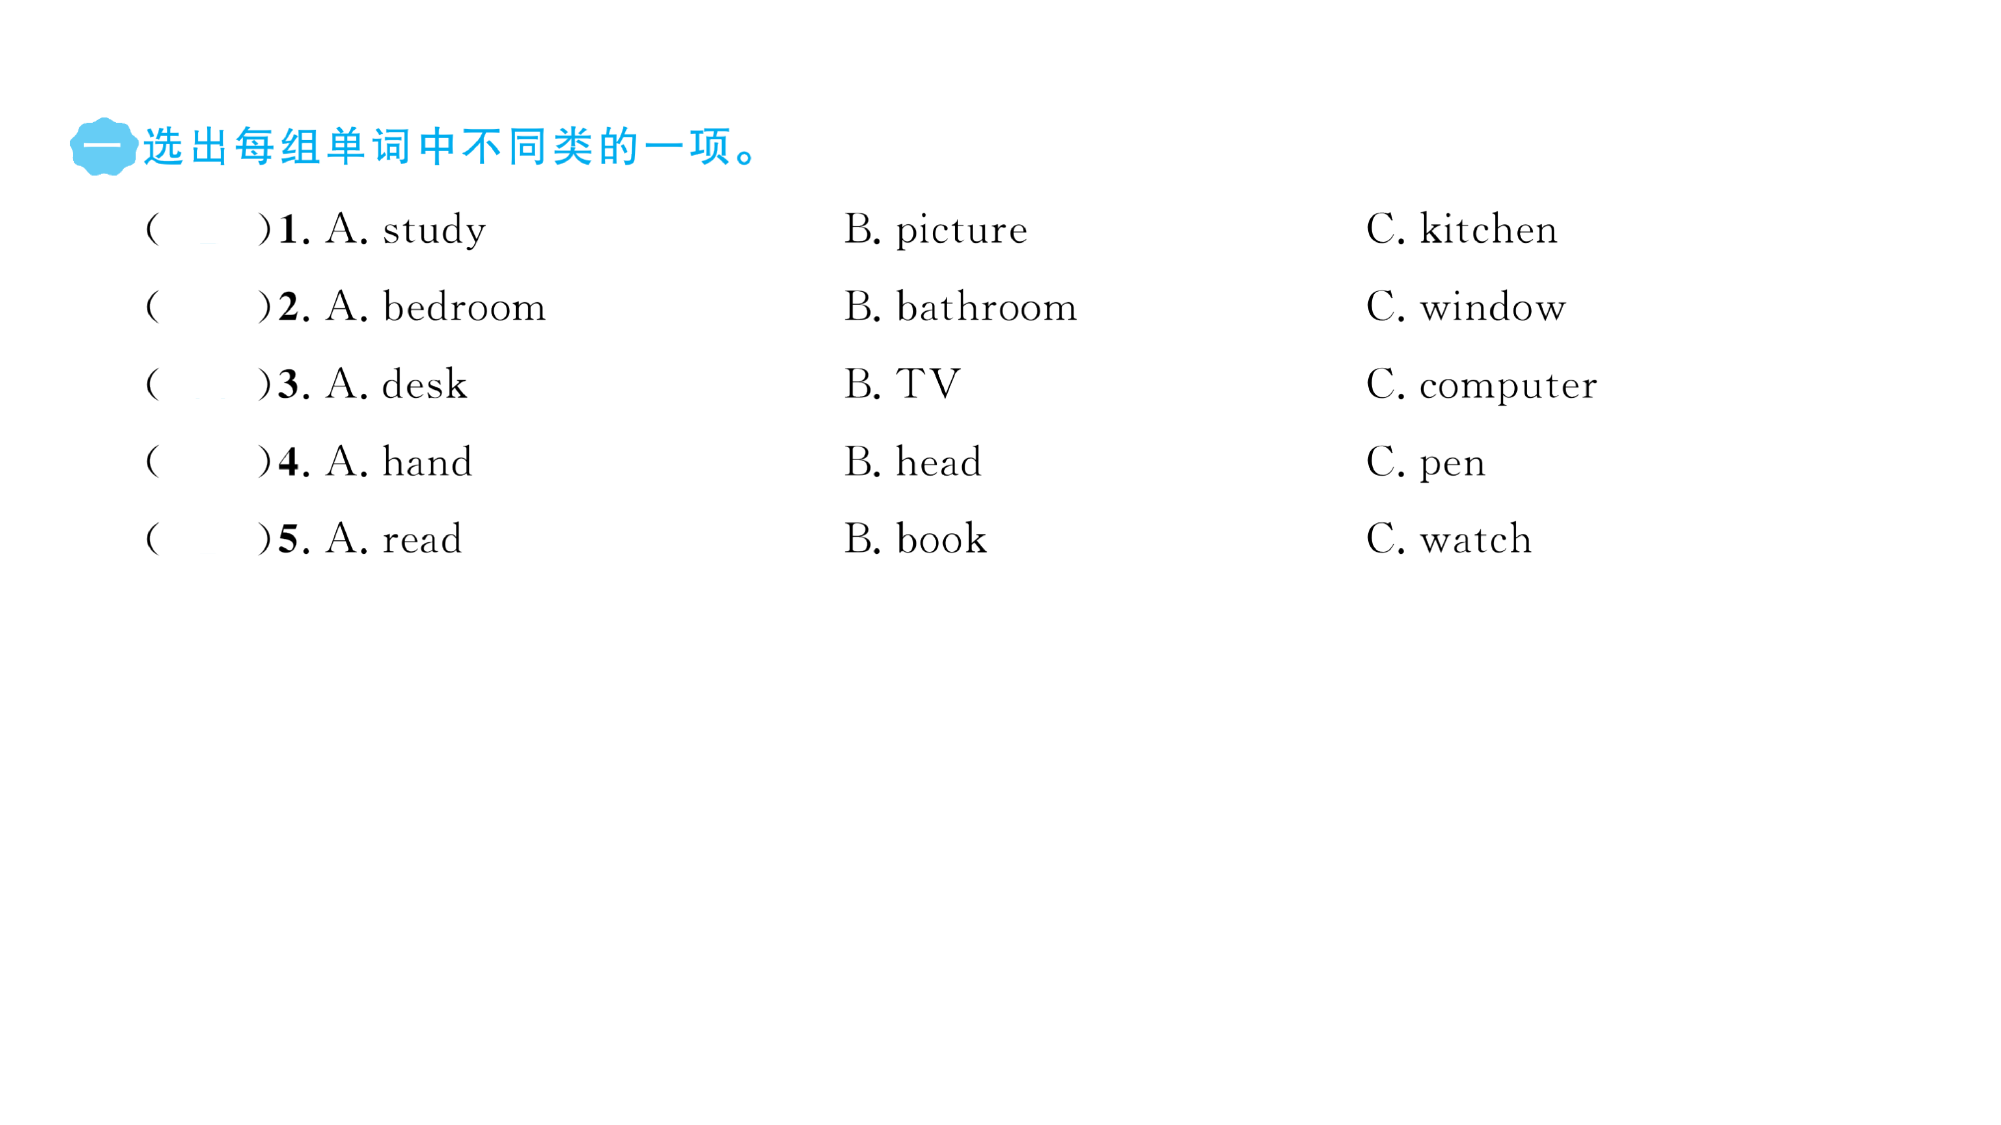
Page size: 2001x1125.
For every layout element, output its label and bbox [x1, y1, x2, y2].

picture [66, 109, 1956, 576]
